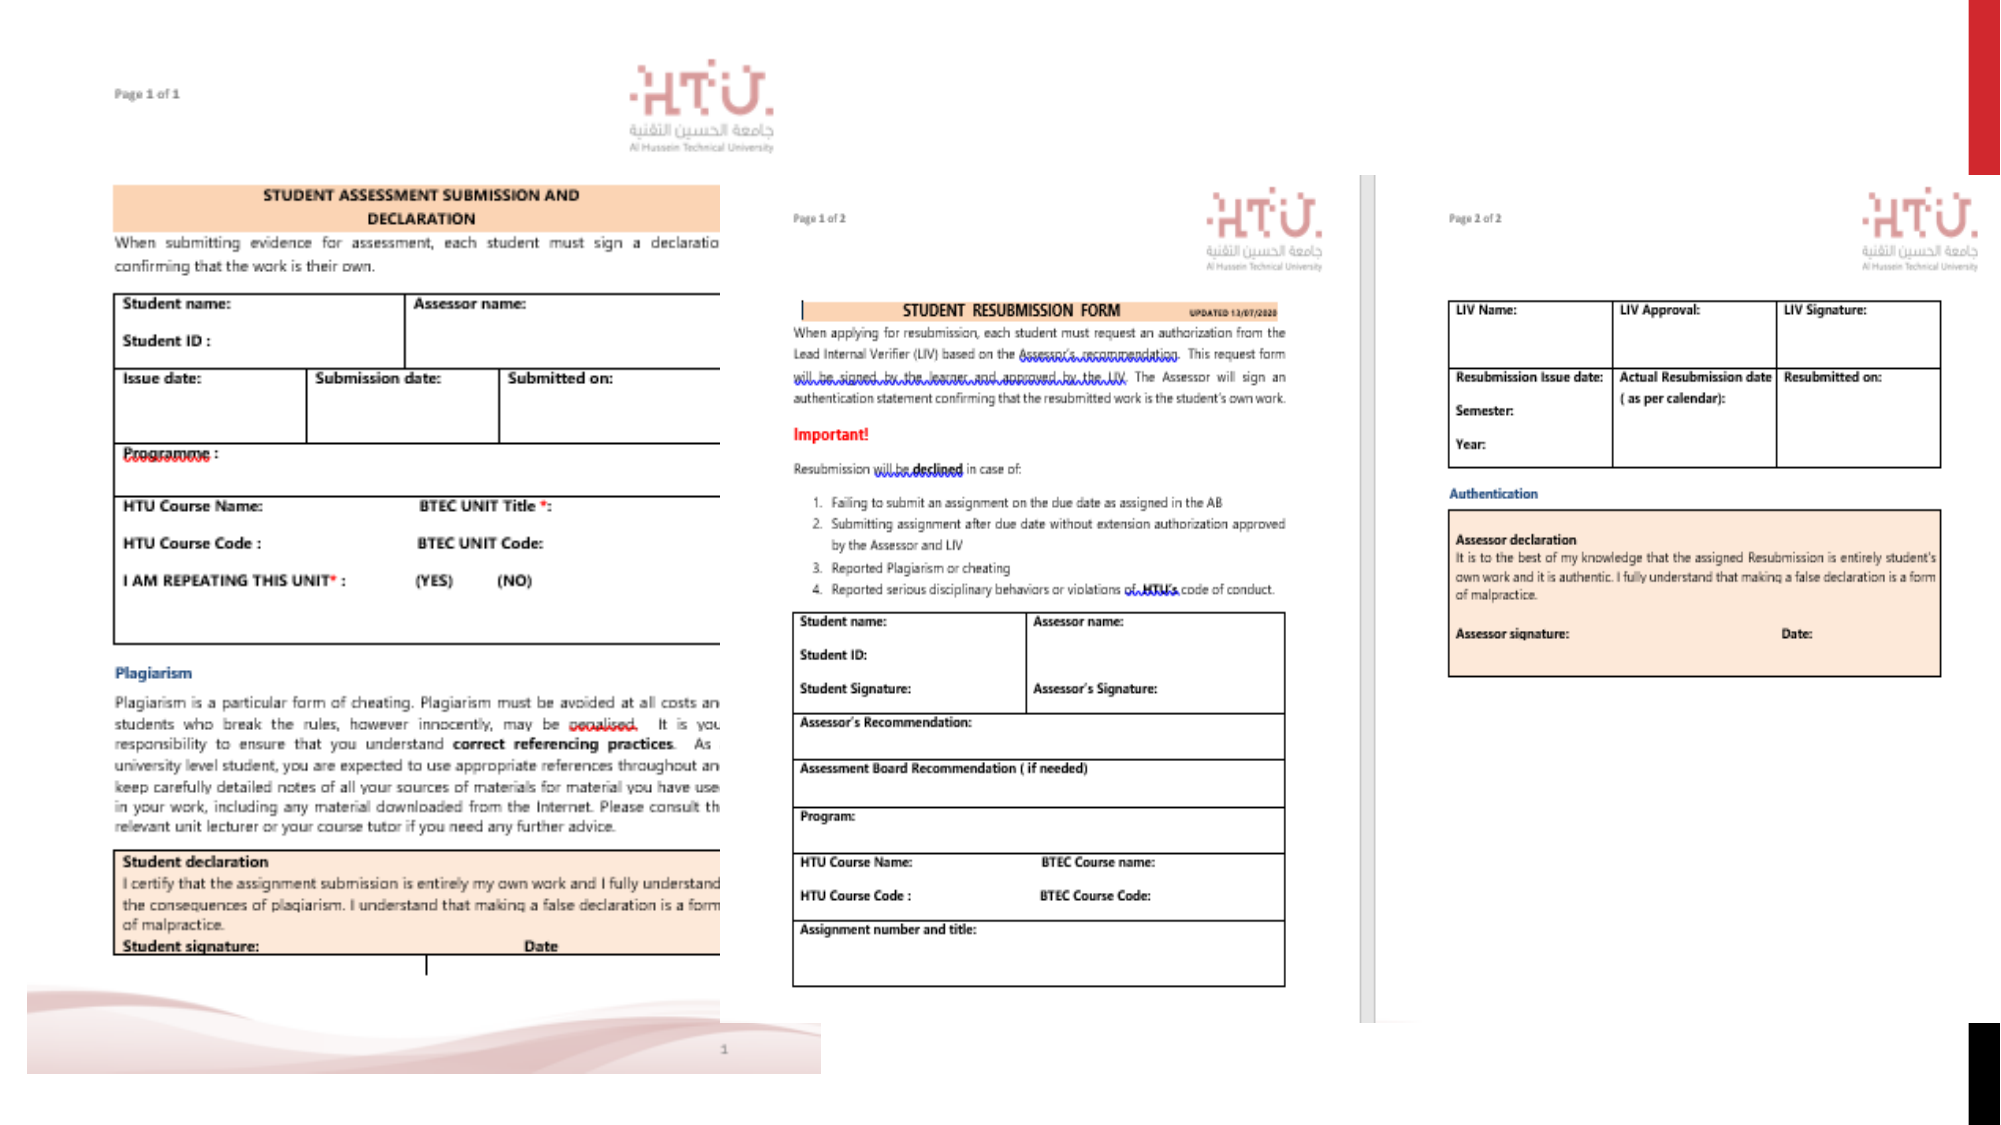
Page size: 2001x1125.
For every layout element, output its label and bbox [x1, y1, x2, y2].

list [26, 39, 821, 1074]
picture [719, 174, 2000, 1024]
